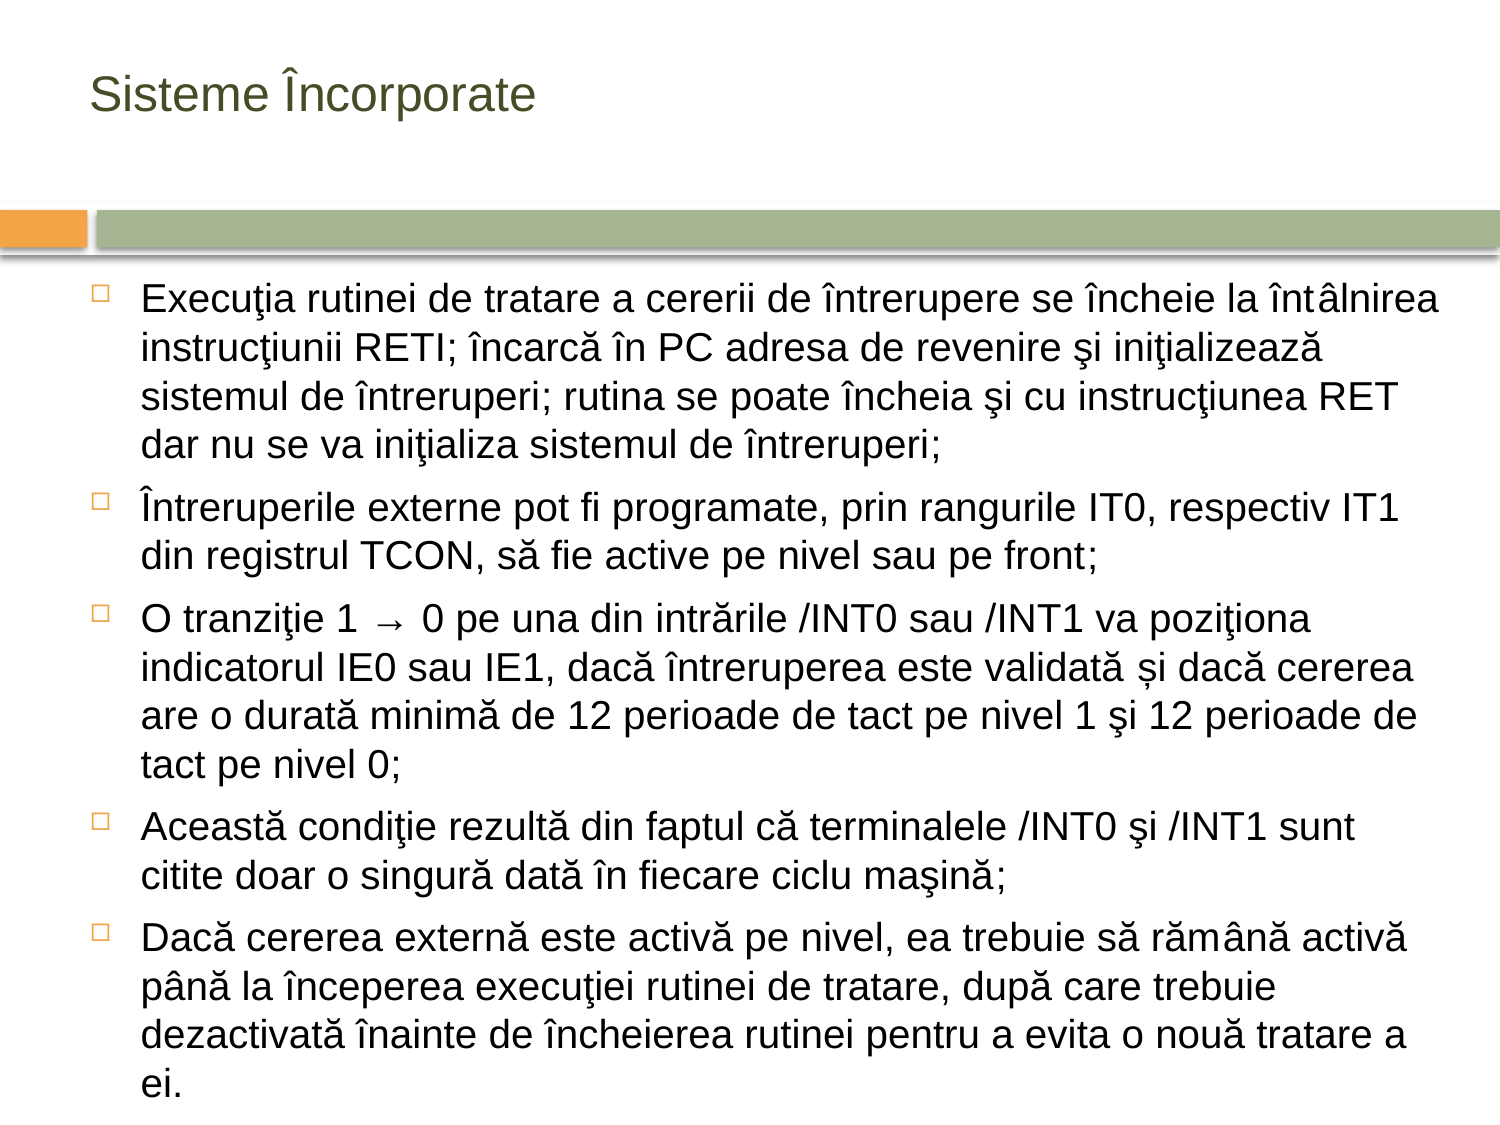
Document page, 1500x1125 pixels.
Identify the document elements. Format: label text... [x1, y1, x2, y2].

title Sisteme Încorporate [75, 45, 1425, 138]
list Execuţia rutinei de tratare a cererii de întrerupere se încheie la întâlnirea instrucţiunii RETI; încarcă în PC adresa de revenire şi iniţializează sistemul de întreruperi; rutina se poate încheia şi cu instrucţiunea RET dar nu se va iniţializa sistemul de întreruperi; Întreruperile externe pot fi programate, prin rangurile IT0, respectiv IT1 din registrul TCON, să fie active pe nivel sau pe front; O tranziţie 1 → 0 pe una din intrările /INT0 sau /INT1 va poziţiona indicatorul IE0 sau IE1, dacă întreruperea este validată și dacă cererea are o durată minimă de 12 perioade de tact pe nivel 1 şi 12 perioade de tact pe nivel 0; Această condiţie rezultă din faptul că terminalele /INT0 şi /INT1 sunt citite doar o singură dată în fiecare ciclu maşină; Dacă cererea externă este activă pe nivel, ea trebuie să rămână activă până la începerea execuţiei rutinei de tratare, după care trebuie dezactivată înainte de încheierea rutinei pentru a evita o nouă tratare a ei. [75, 265, 1456, 1121]
